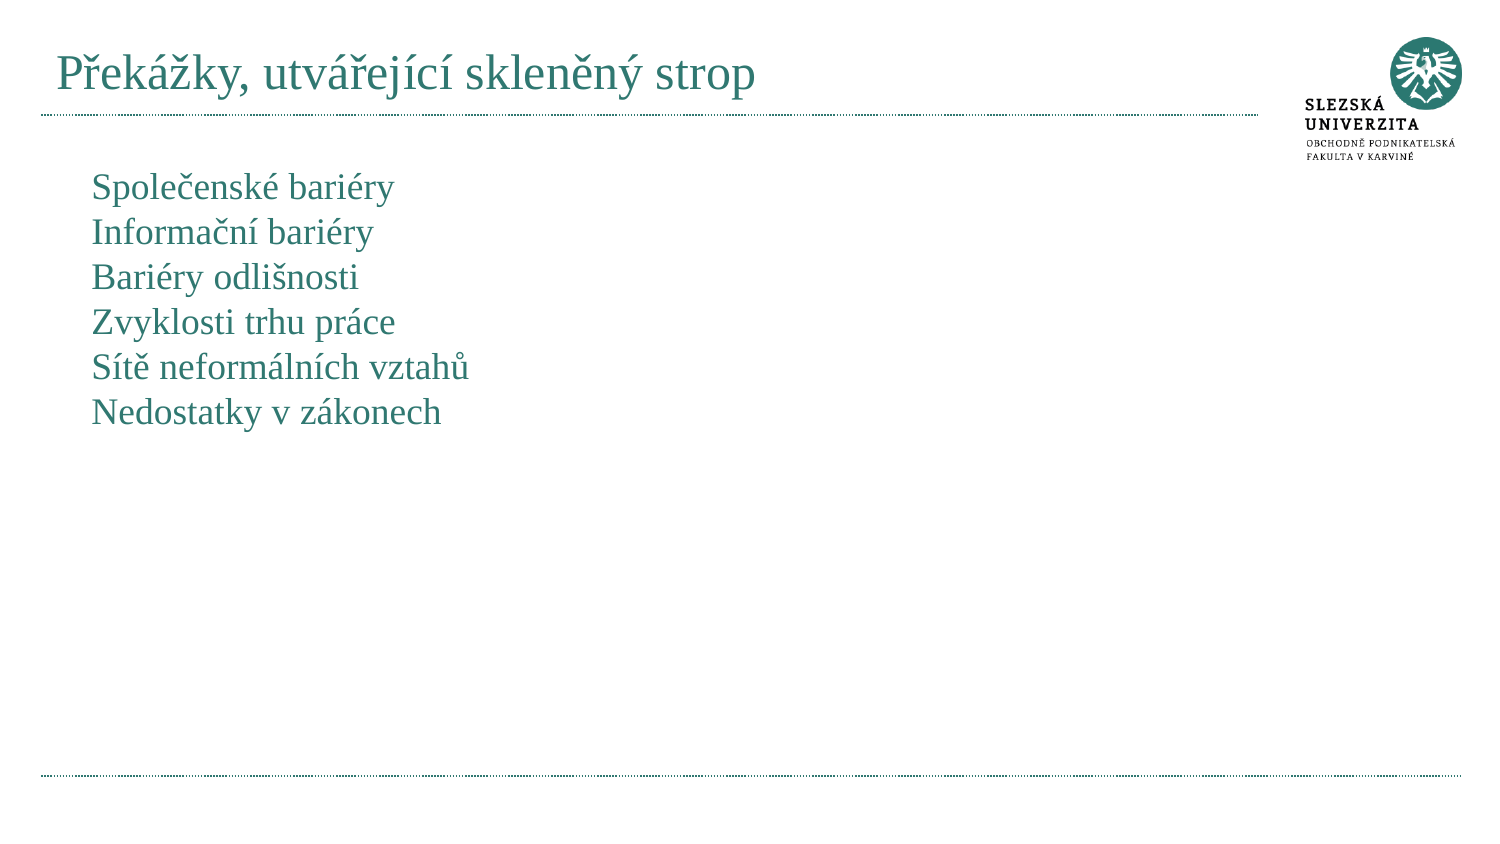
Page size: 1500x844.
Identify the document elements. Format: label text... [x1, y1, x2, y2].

title Překážky, utvářející skleněný strop [41, 32, 786, 116]
list Společenské bariéry Informační bariéry Bariéry odlišnosti Zvyklosti trhu práce Sítě neformálních vztahů Nedostatky v zákonech [76, 154, 1371, 690]
picture [1305, 37, 1462, 160]
